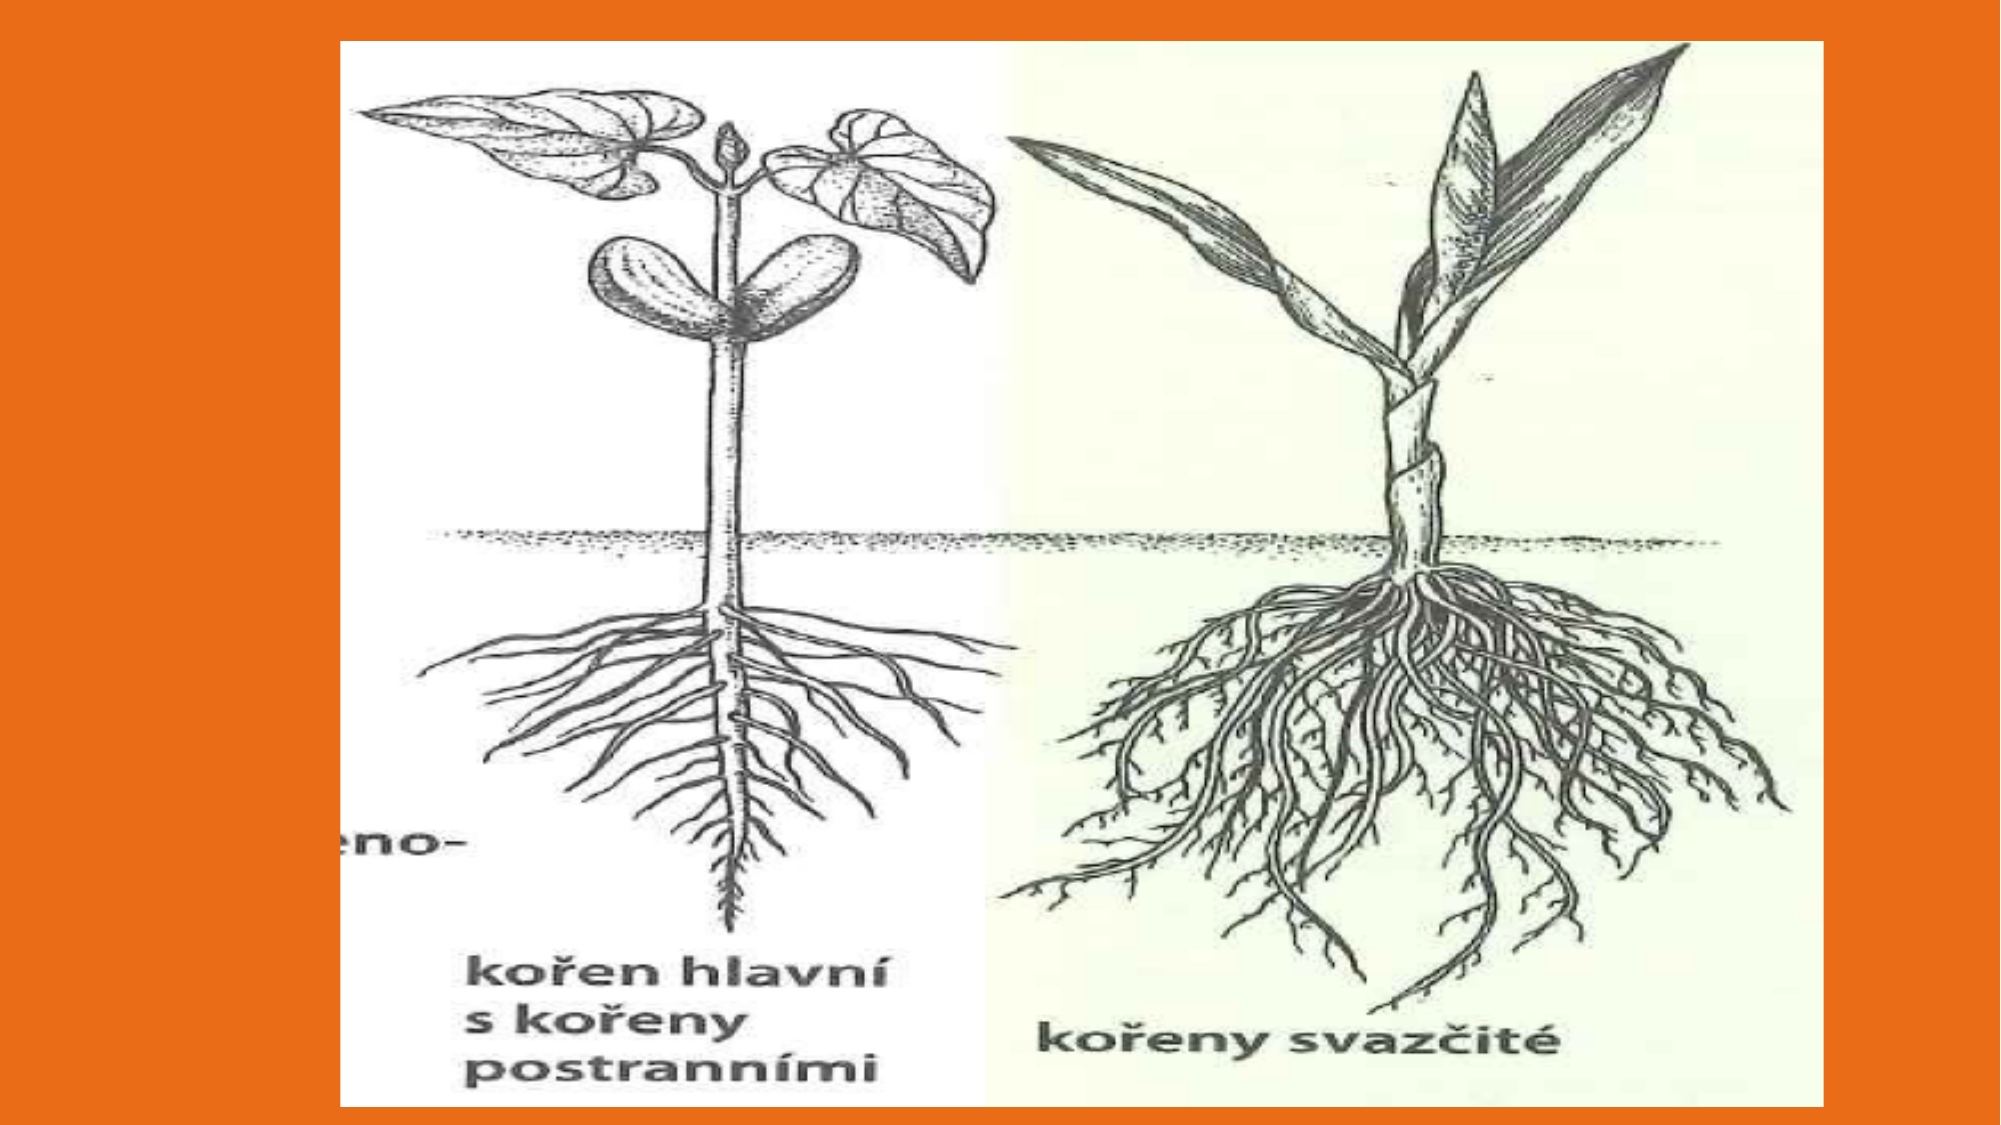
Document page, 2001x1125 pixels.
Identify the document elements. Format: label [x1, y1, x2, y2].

list [340, 41, 1824, 1107]
